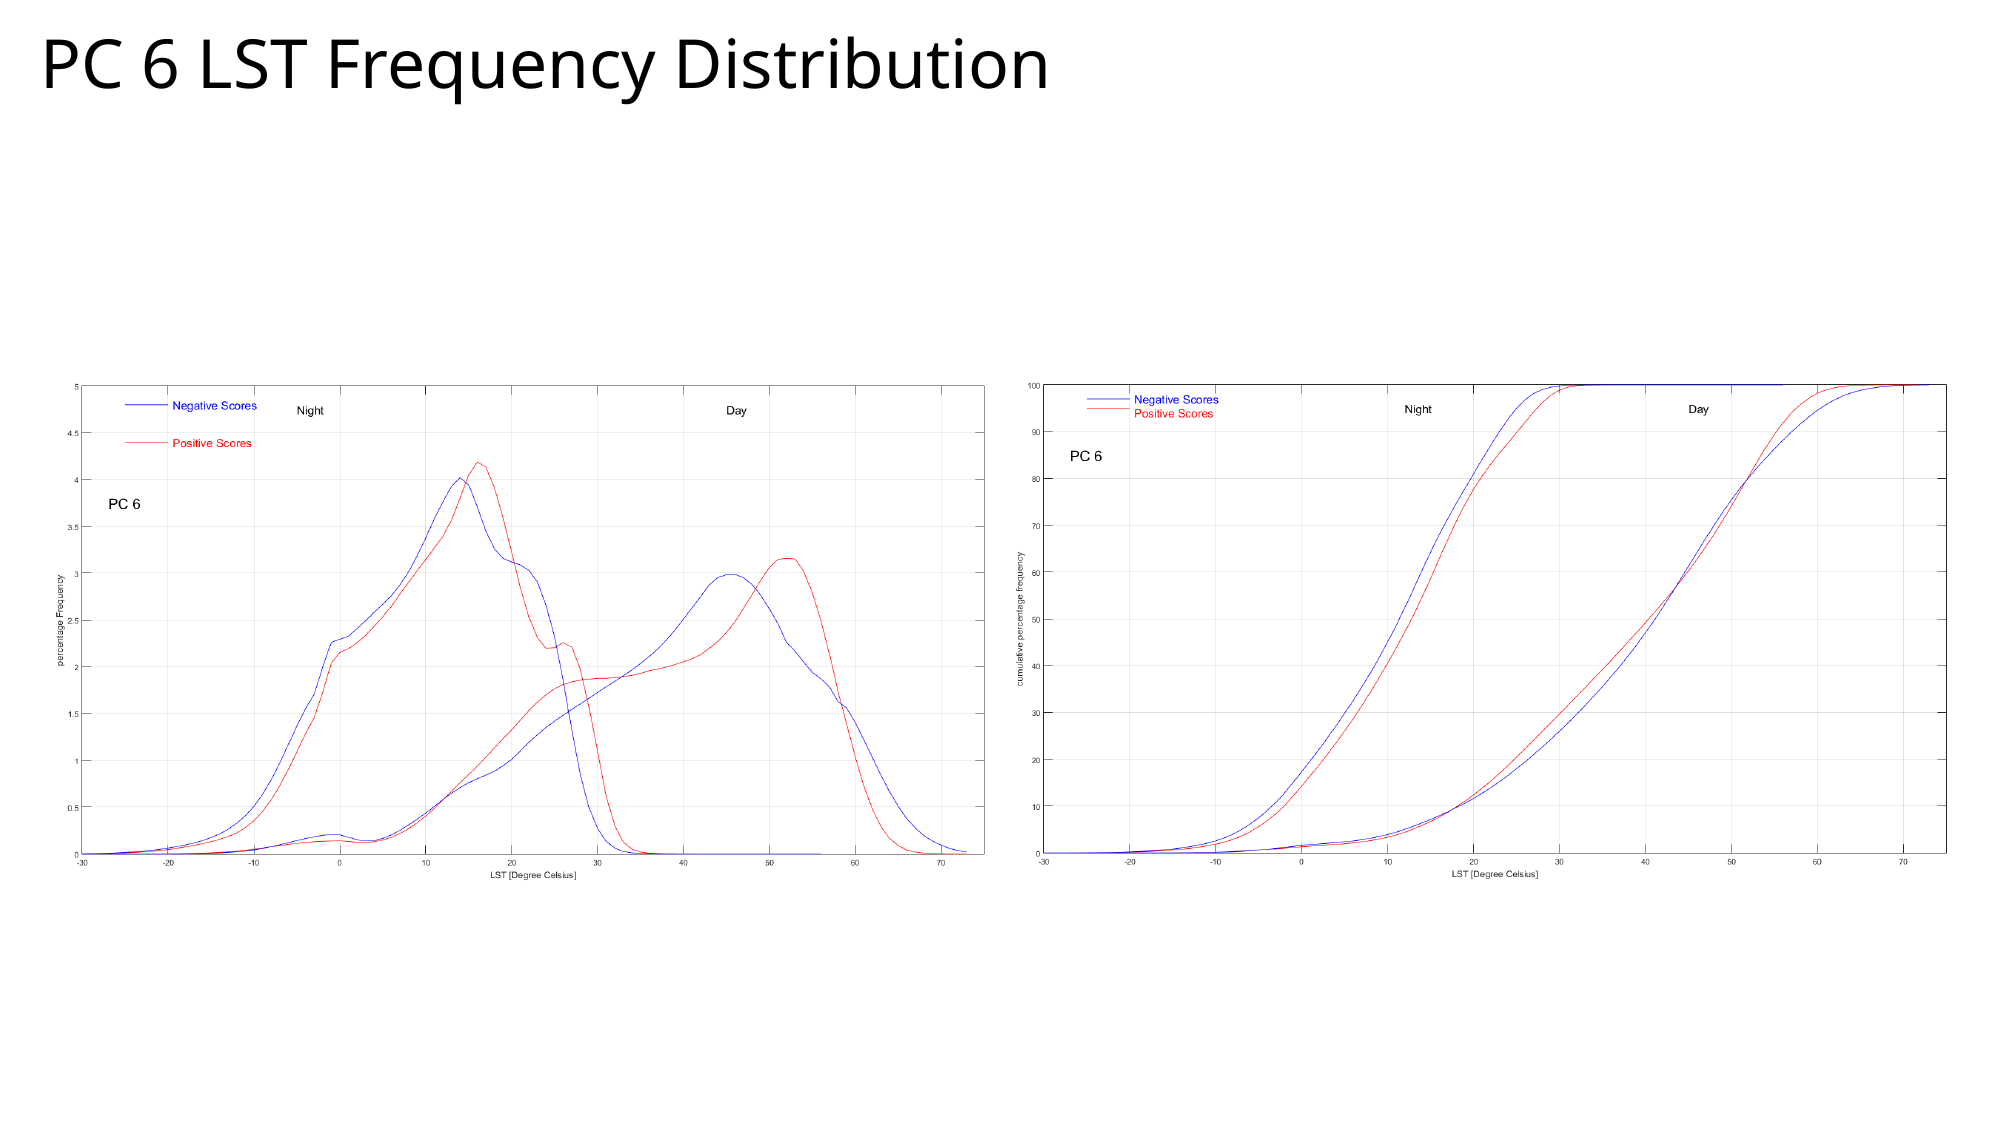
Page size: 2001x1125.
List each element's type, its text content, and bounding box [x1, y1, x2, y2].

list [51, 379, 988, 887]
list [1012, 379, 1952, 886]
title PC 6 LST Frequency Distribution [25, 22, 1751, 111]
